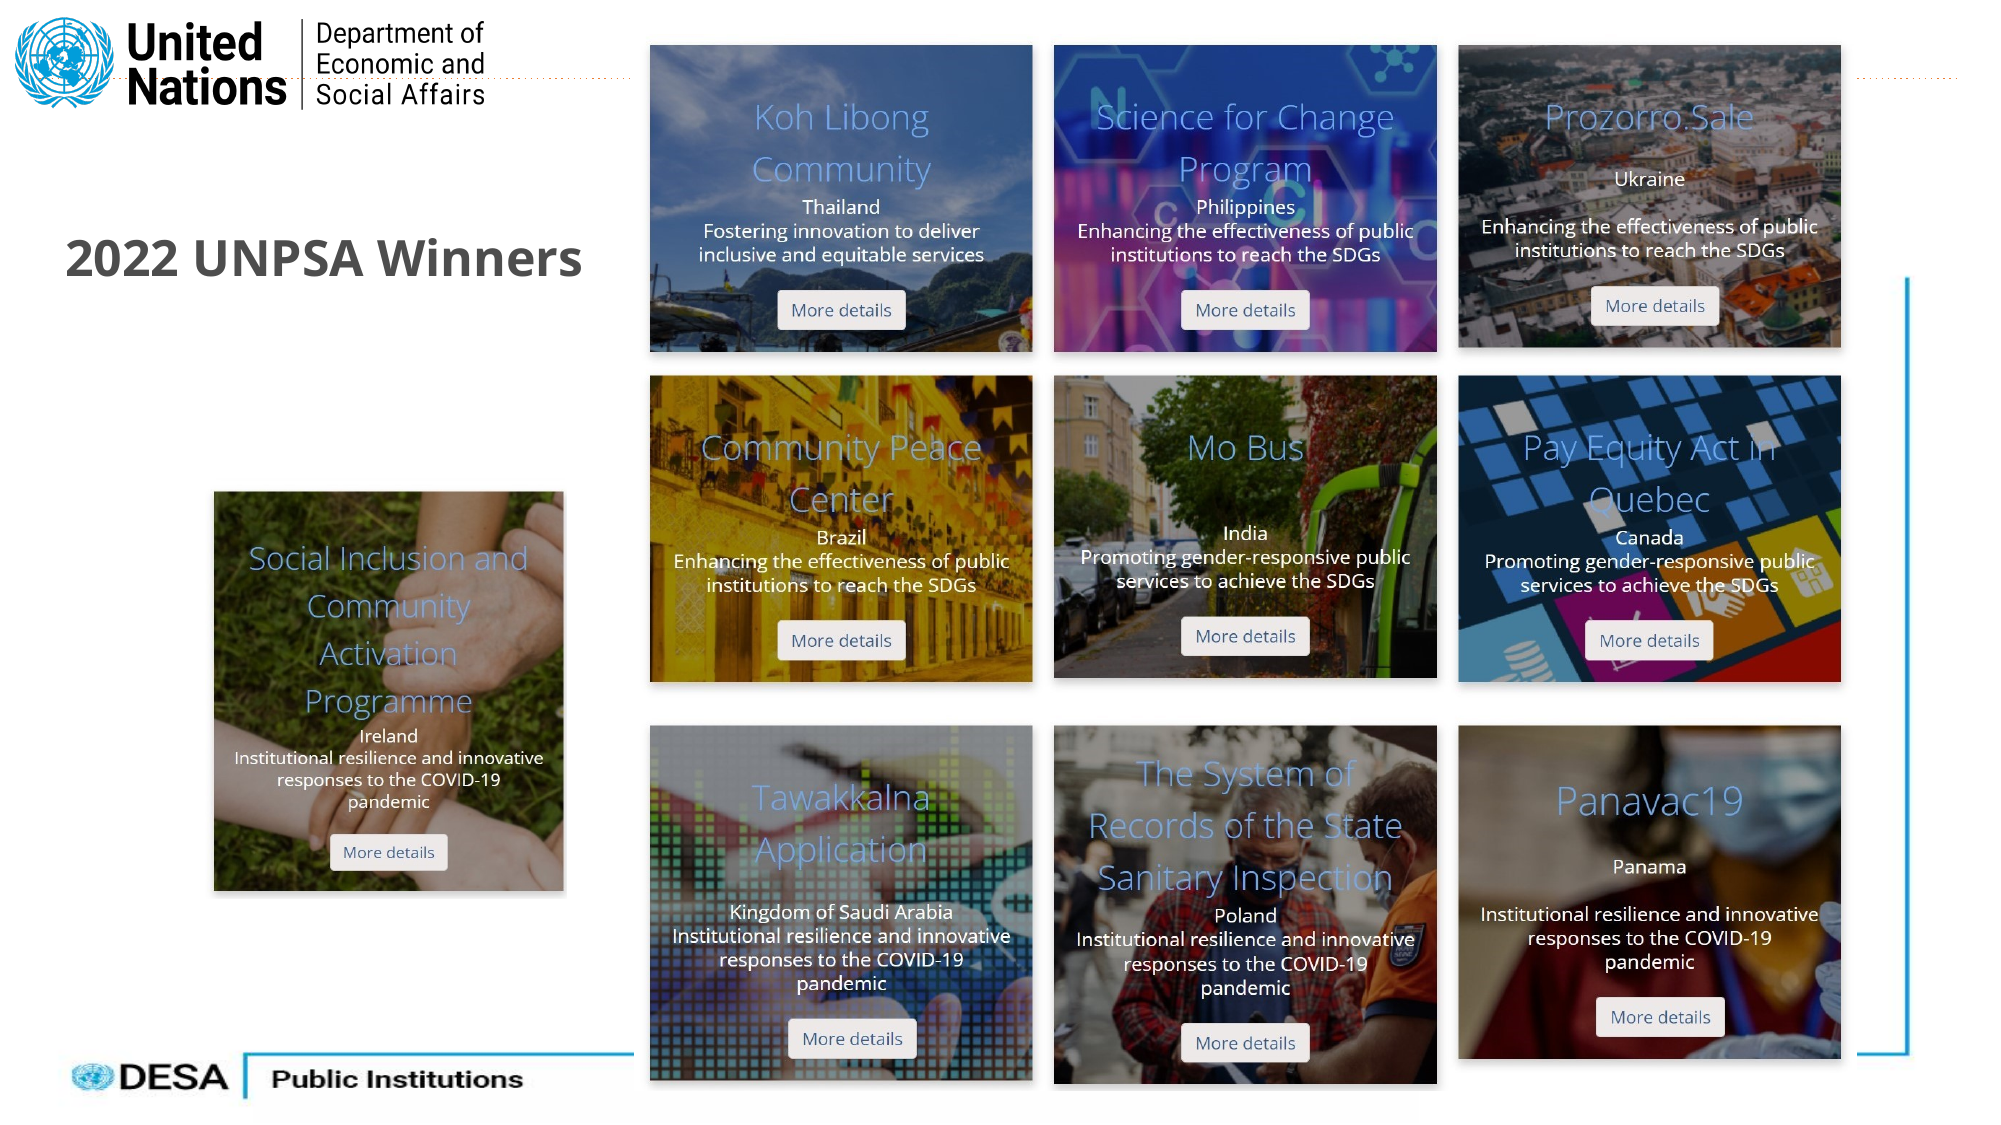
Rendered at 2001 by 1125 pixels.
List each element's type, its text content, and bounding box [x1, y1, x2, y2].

picture [66, 36, 75, 42]
picture [25, 44, 33, 75]
picture [43, 20, 63, 32]
picture [66, 28, 77, 35]
picture [66, 79, 85, 91]
picture [35, 70, 42, 78]
picture [66, 20, 85, 31]
picture [48, 28, 63, 37]
text_box 2022 UNPSA Winners [50, 218, 634, 294]
picture [46, 57, 52, 68]
picture [0, 33, 2000, 1123]
picture [32, 57, 43, 63]
picture [15, 17, 58, 51]
picture [49, 76, 63, 83]
picture [60, 52, 67, 61]
picture [53, 36, 63, 42]
picture [15, 17, 484, 110]
picture [43, 79, 63, 91]
picture [84, 33, 96, 54]
picture [32, 33, 47, 54]
picture [81, 57, 97, 79]
